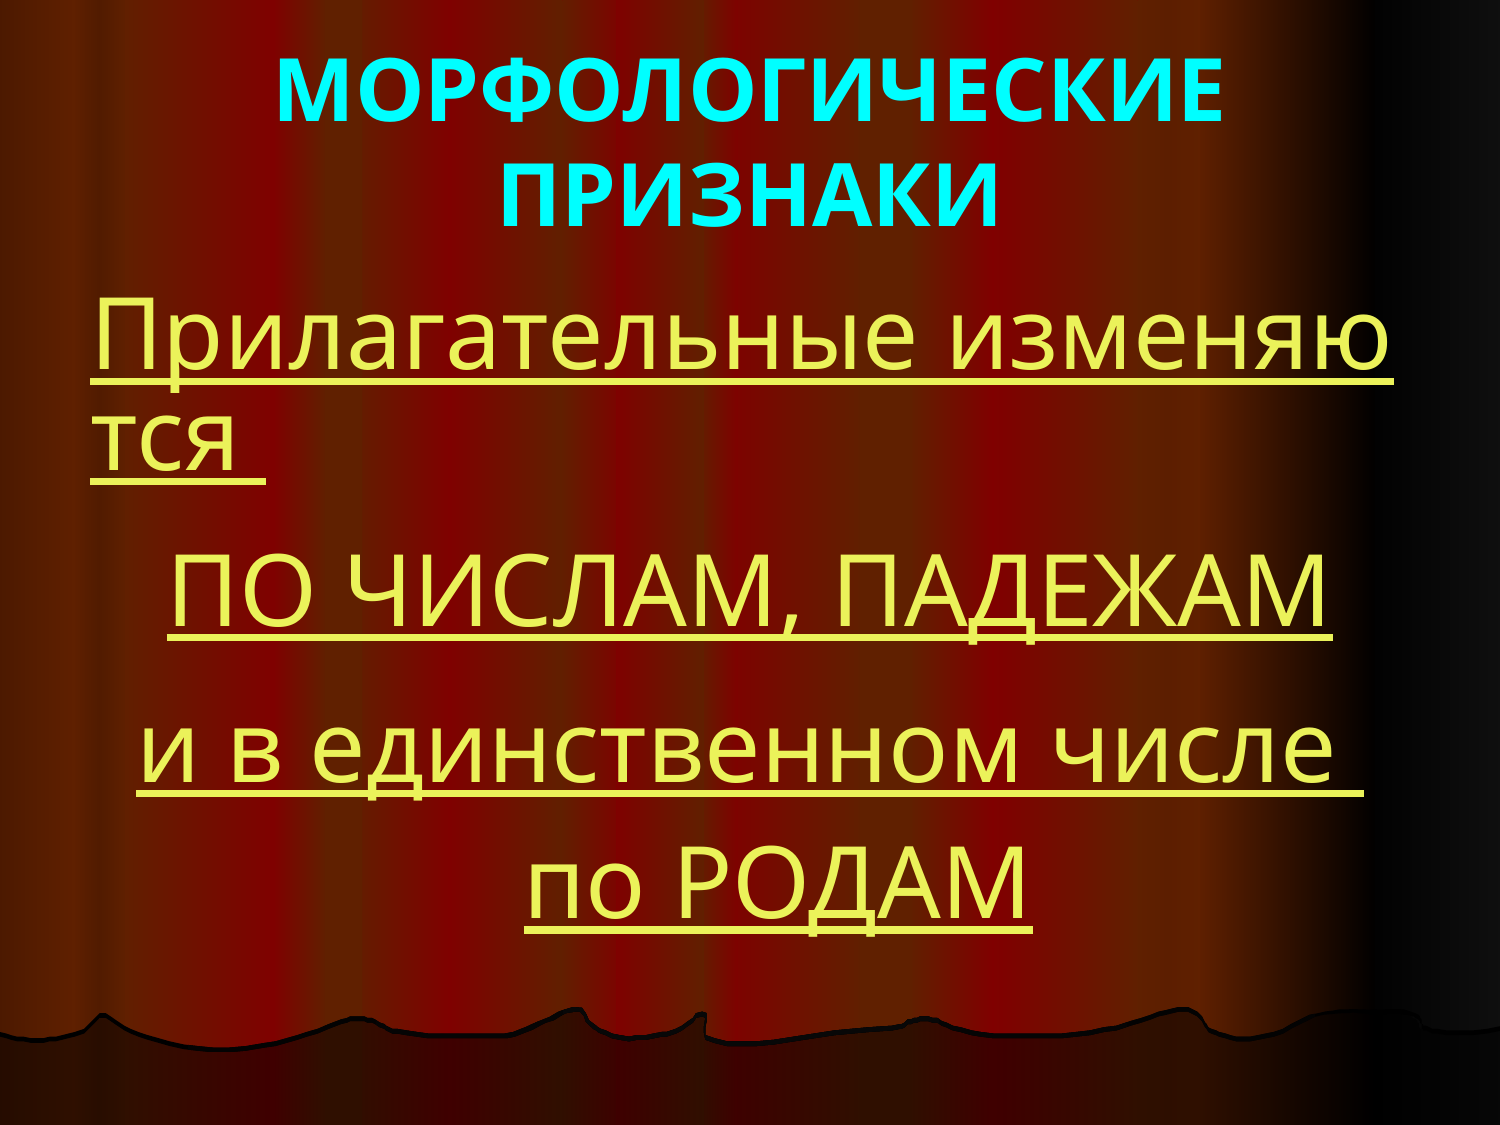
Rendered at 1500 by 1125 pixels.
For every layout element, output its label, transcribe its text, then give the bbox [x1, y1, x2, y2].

title МОРФОЛОГИЧЕСКИЕ ПРИЗНАКИ [74, 45, 1426, 233]
list Прилагательные изменяются ПО ЧИСЛАМ, ПАДЕЖАМ и в единственном числе по РОДАМ [74, 262, 1426, 1006]
